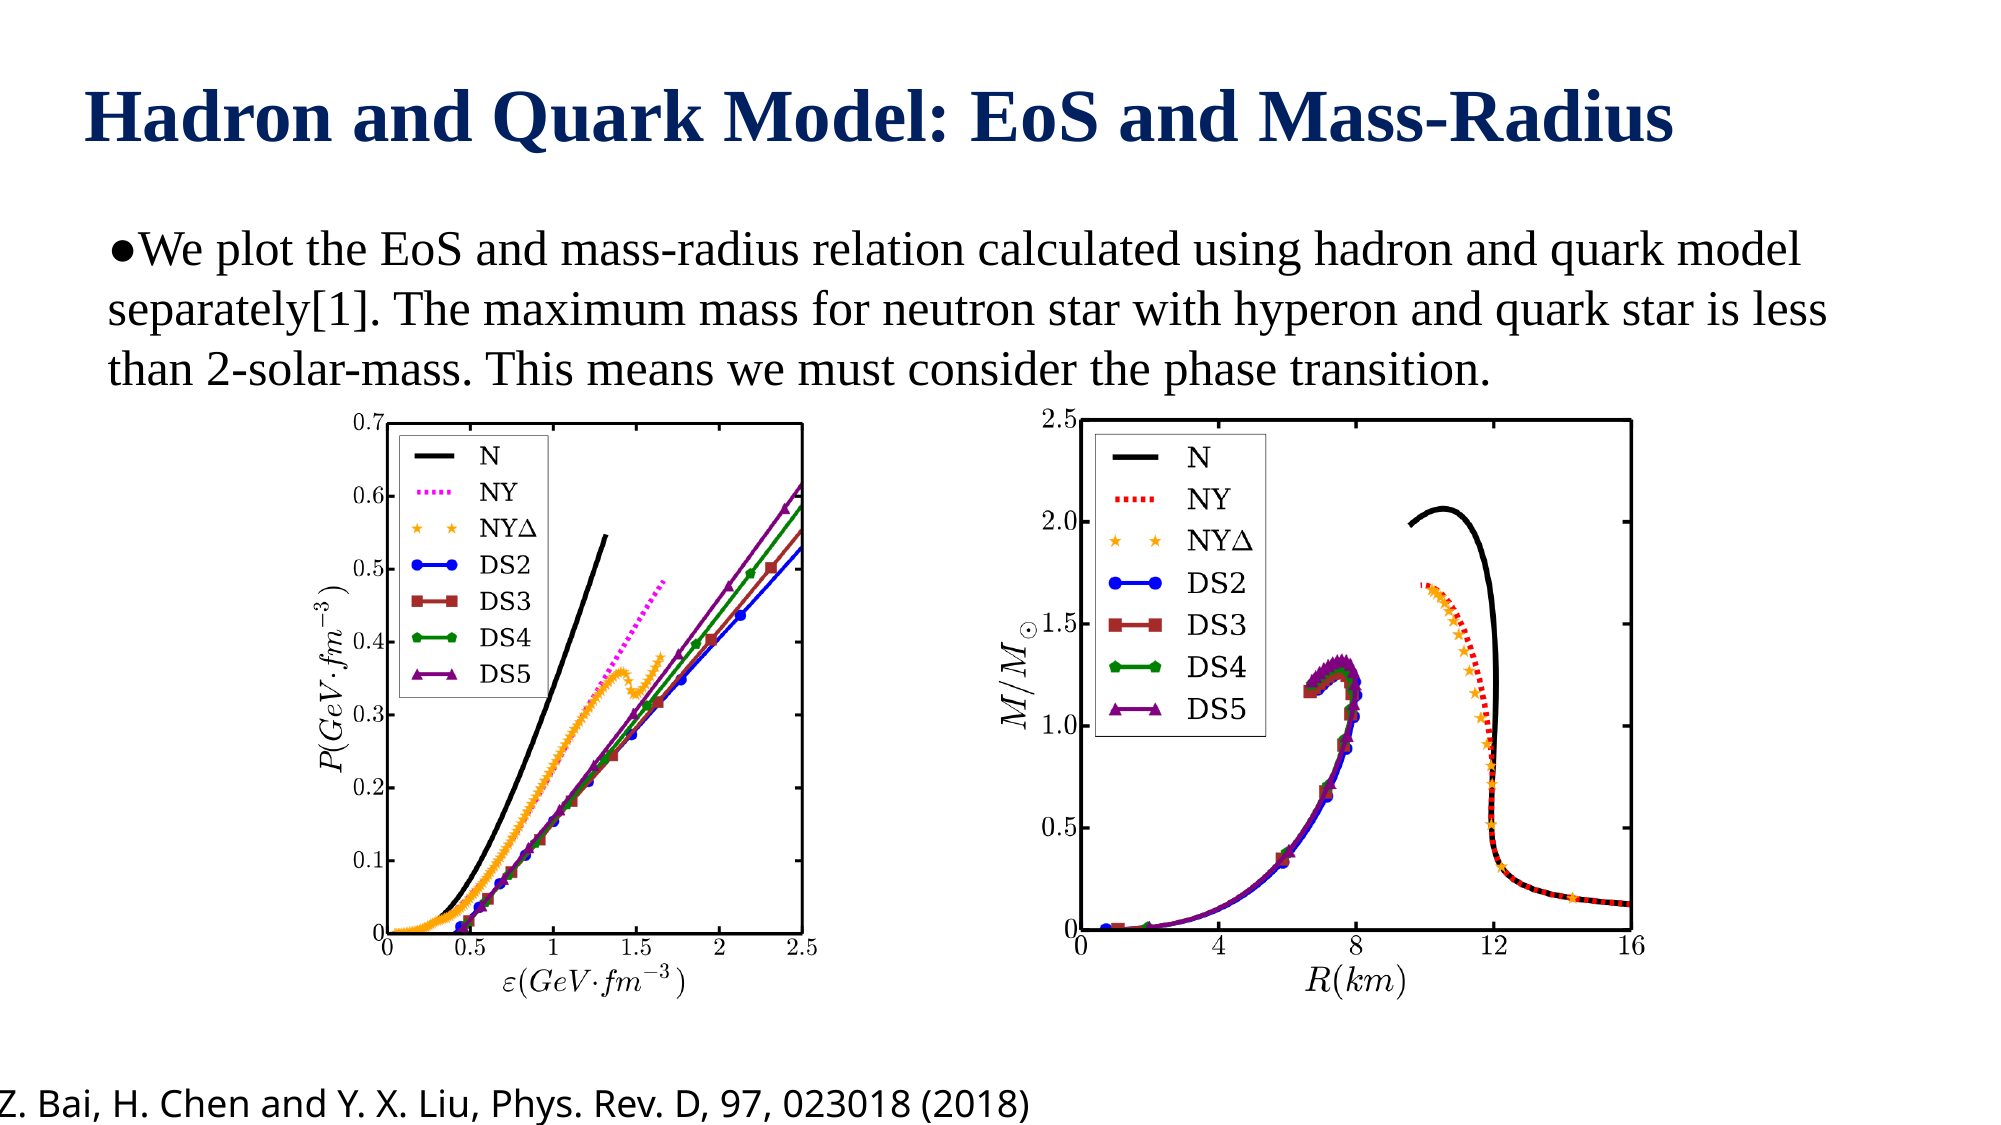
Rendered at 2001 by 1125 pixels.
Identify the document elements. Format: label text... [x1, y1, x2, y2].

text_box ●We plot the EoS and mass-radius relation calculated using hadron and quark model separately[1]. The maximum mass for neutron star with hyperon and quark star is less than 2-solar-mass. This means we must consider the phase transition. [100, 208, 1854, 404]
picture [995, 390, 1664, 1007]
picture [276, 367, 856, 1036]
text_box [1]Z. Bai, H. Chen and Y. X. Liu, Phys. Rev. D, 97, 023018 (2018) [0, 1072, 1039, 1125]
text_box Hadron and Quark Model: EoS and Mass-Radius [77, 57, 1923, 177]
